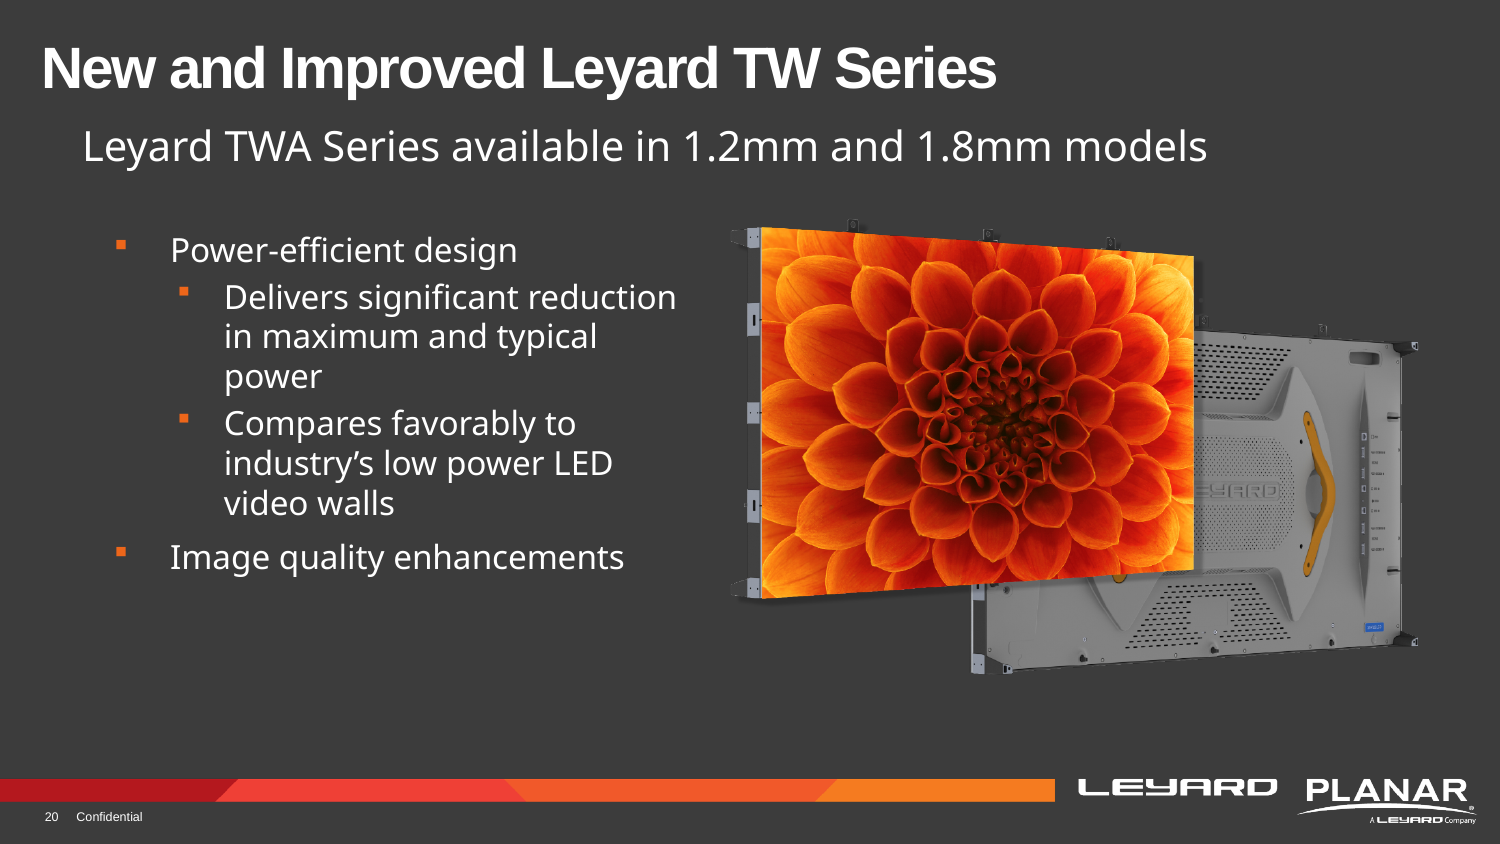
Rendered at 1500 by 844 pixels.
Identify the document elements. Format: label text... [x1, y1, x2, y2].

picture [0, 776, 1500, 844]
list Power-efficient design Delivers significant reduction in maximum and typical power Compares favorably to industry’s low power LED video walls Image quality enhancements [87, 221, 637, 335]
list Leyard TWA Series available in 1.2mm and 1.8mm models [56, 112, 1480, 174]
title New and Improved Leyard TW Series [26, 22, 1302, 99]
picture [644, 173, 1481, 697]
